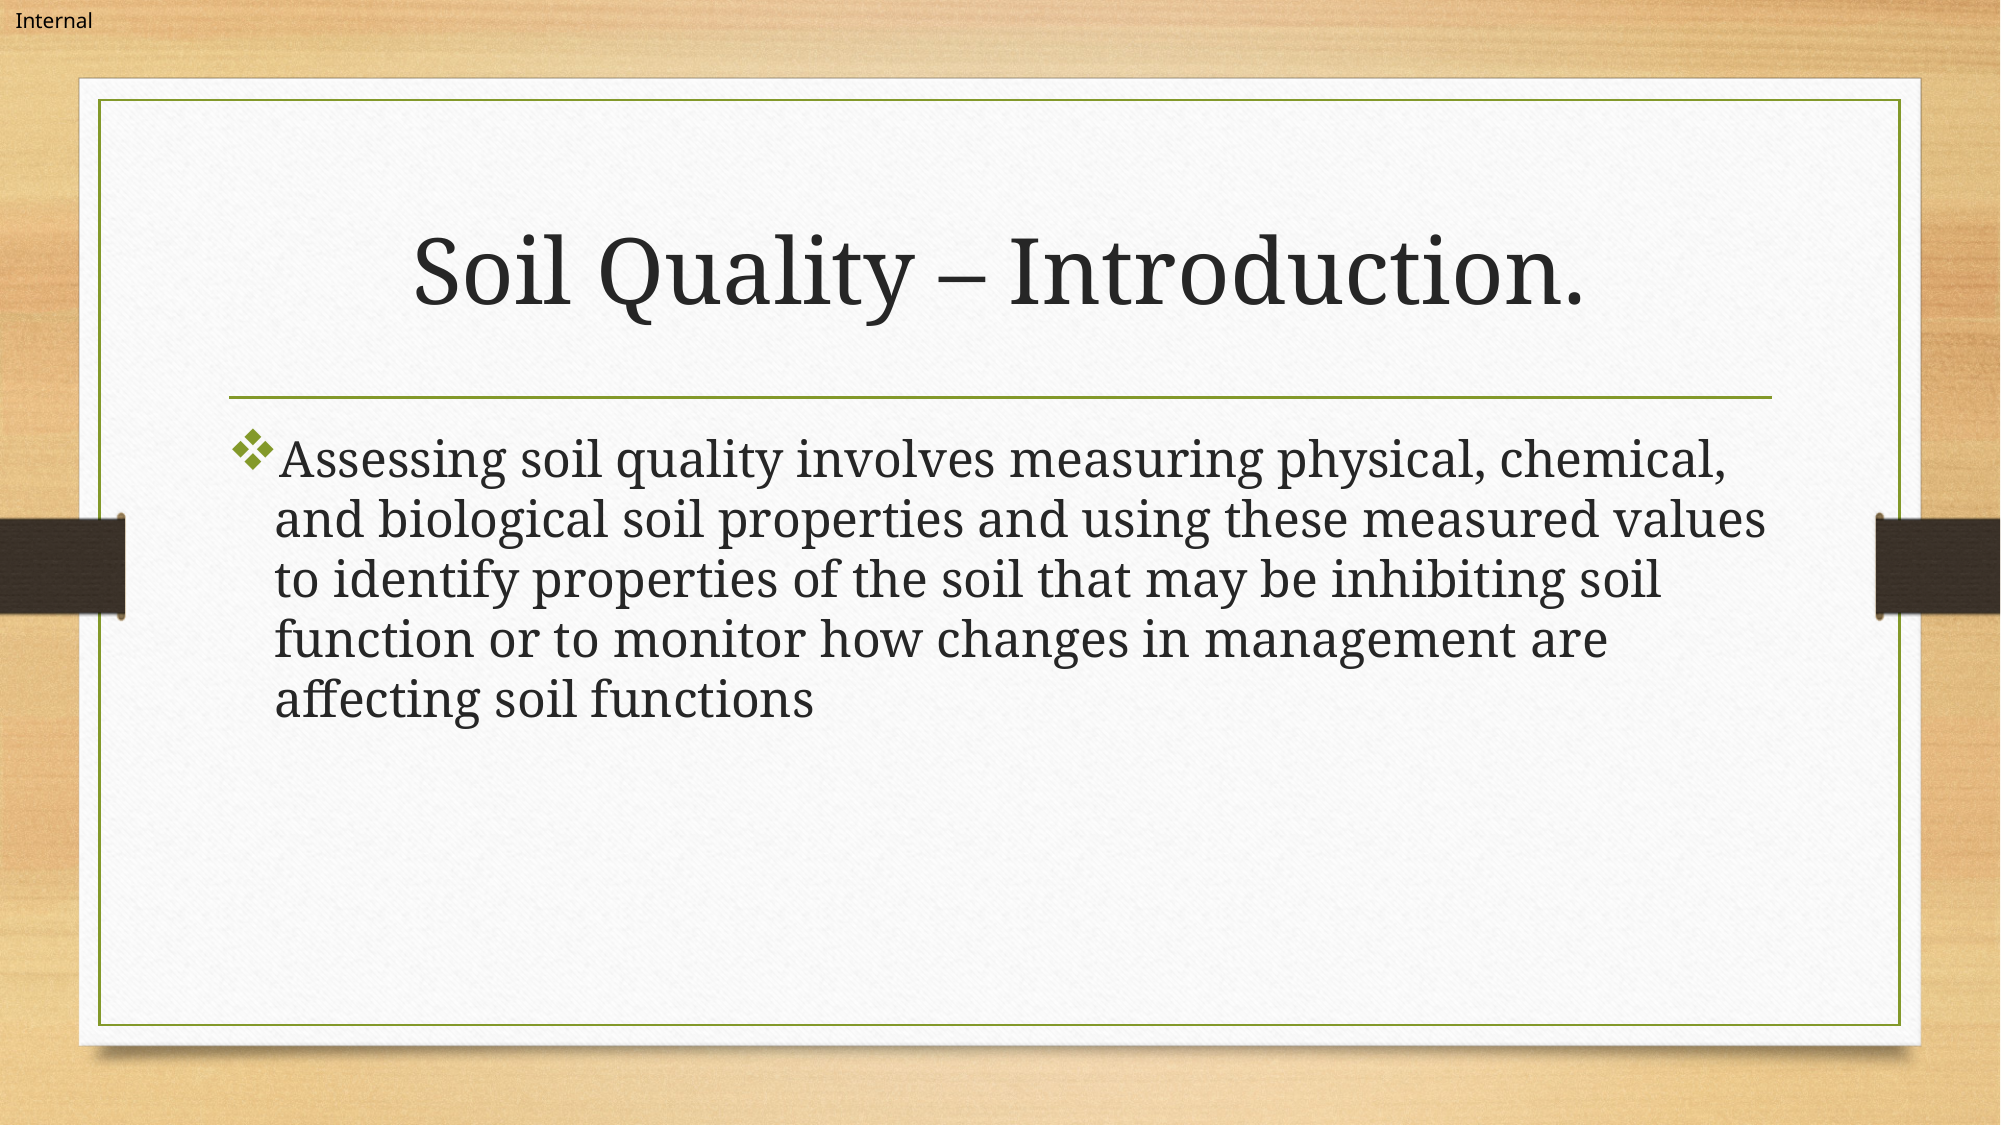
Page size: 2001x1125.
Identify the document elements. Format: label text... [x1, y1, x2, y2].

picture [0, 0, 2001, 1125]
list Assessing soil quality involves measuring physical, chemical, and biological soil properties and using these measured values to identify properties of the soil that may be inhibiting soil function or to monitor how changes in management are affecting soil functions [212, 419, 1788, 964]
title Soil Quality – Introduction. [212, 161, 1788, 375]
